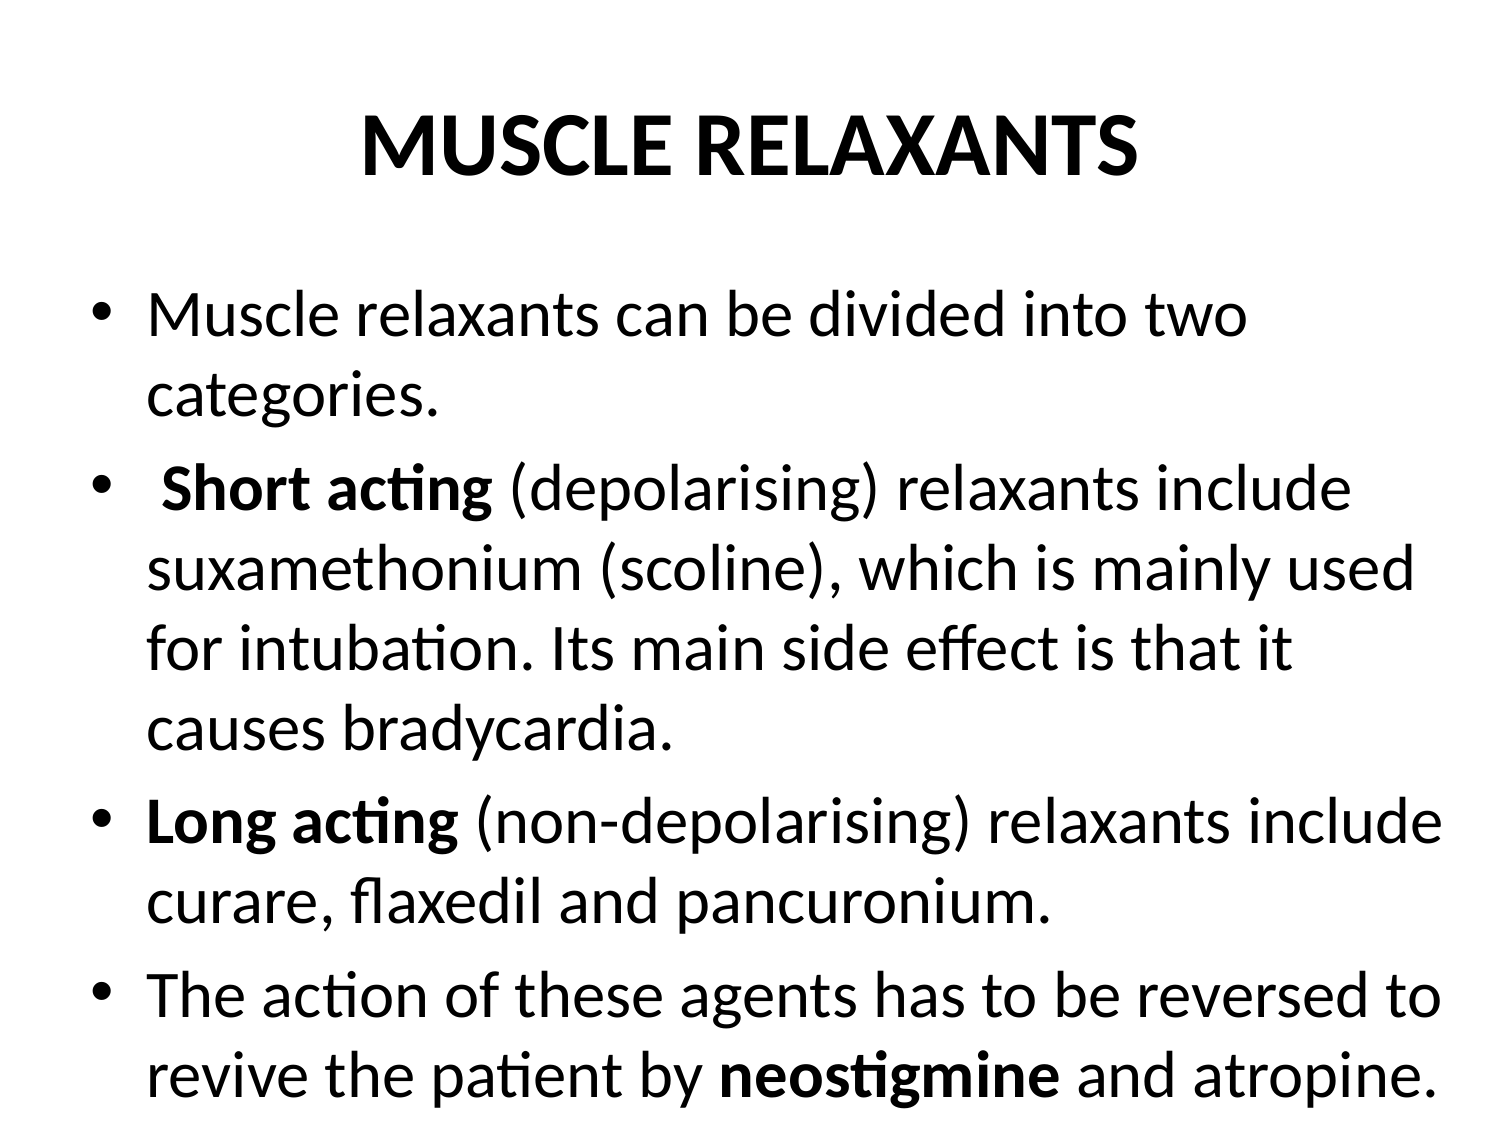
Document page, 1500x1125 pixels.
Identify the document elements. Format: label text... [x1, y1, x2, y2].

title MUSCLE RELAXANTS [75, 45, 1425, 233]
list Muscle relaxants can be divided into two categories. Short acting (depolarising) relaxants include suxamethonium (scoline), which is mainly used for intubation. Its main side effect is that it causes bradycardia. Long acting (non-depolarising) relaxants include curare, flaxedil and pancuronium. The action of these agents has to be reversed to revive the patient by neostigmine and atropine. [75, 262, 1500, 1125]
